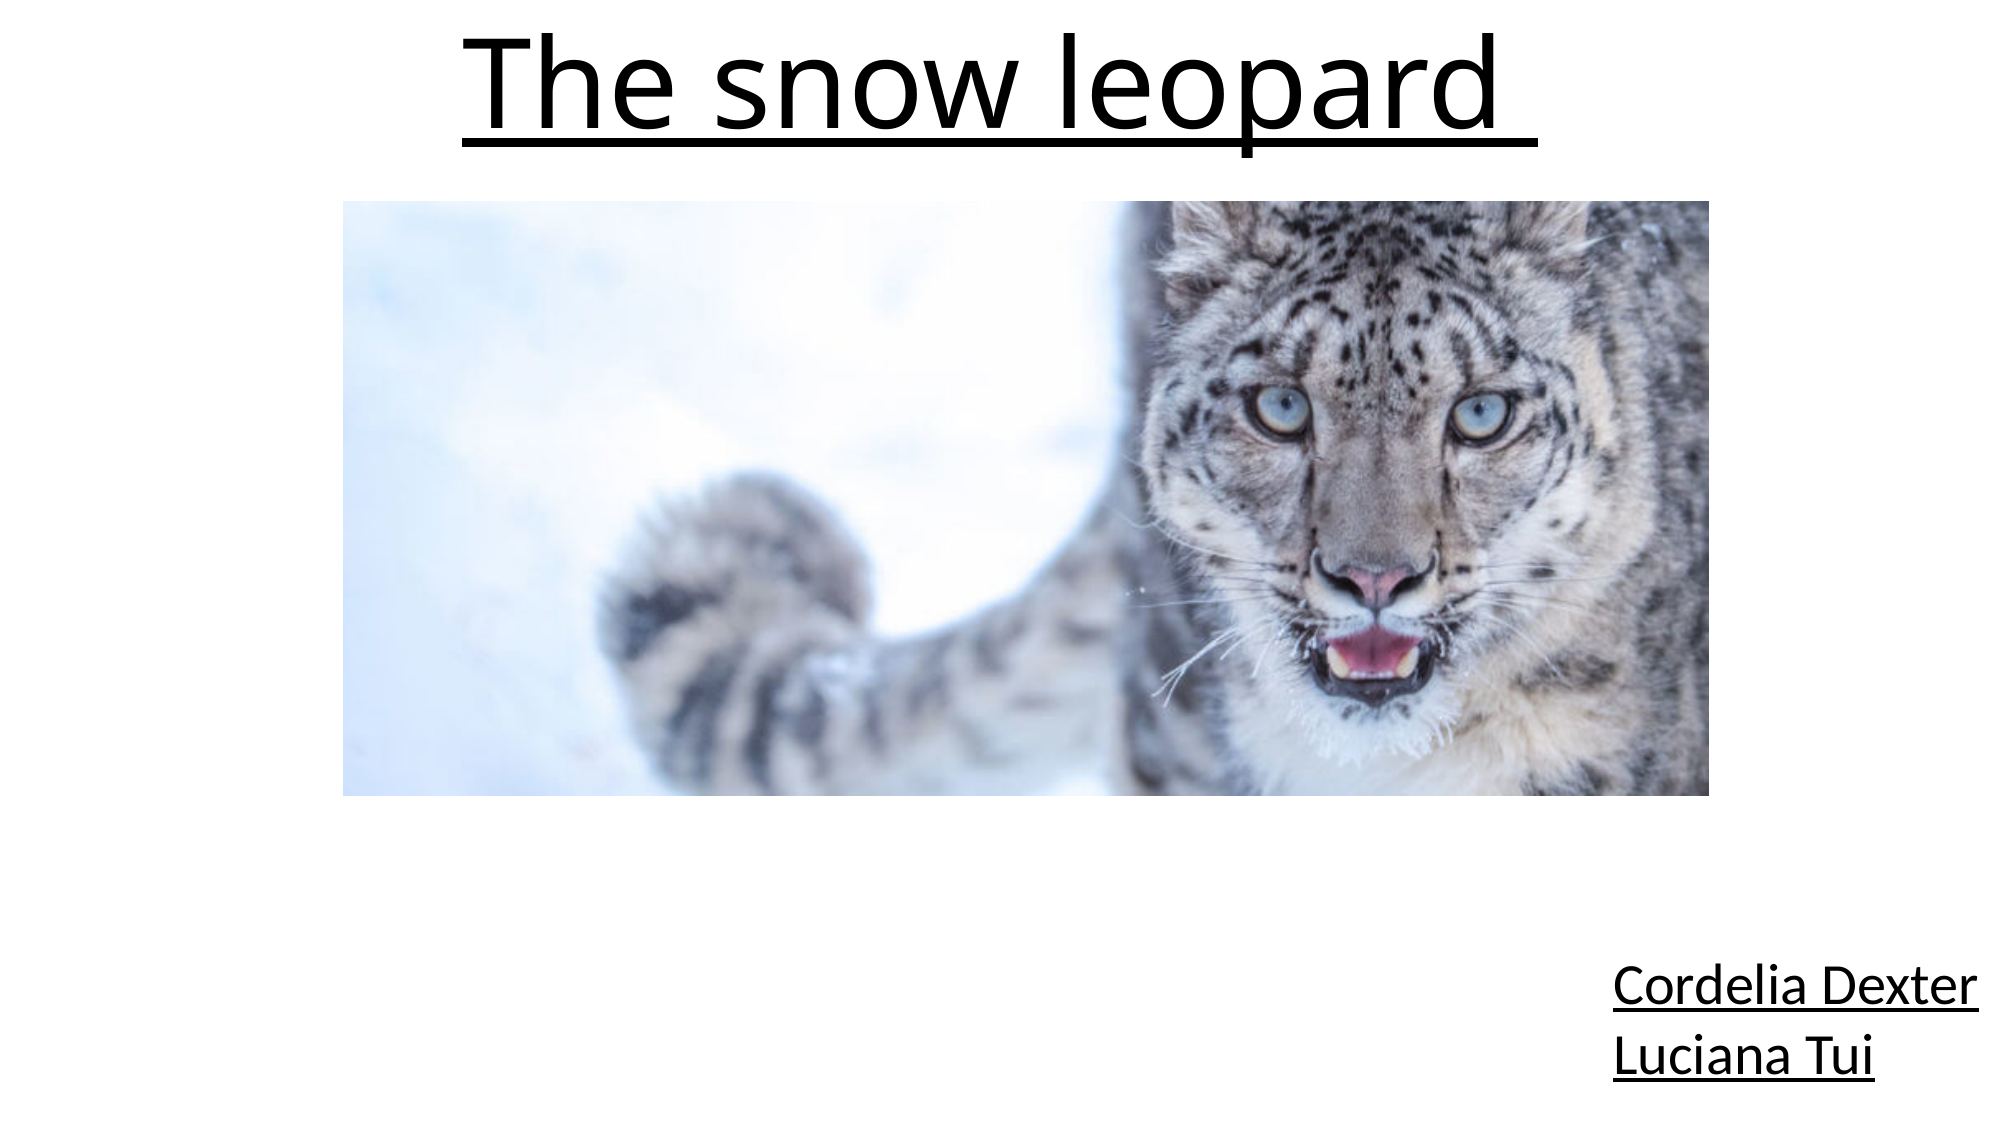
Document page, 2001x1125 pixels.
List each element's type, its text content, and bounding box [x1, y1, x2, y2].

text_box Cordelia Dexter Luciana Tui [1598, 938, 1995, 1094]
picture [343, 201, 1709, 796]
title The snow leopard [249, 0, 1750, 163]
